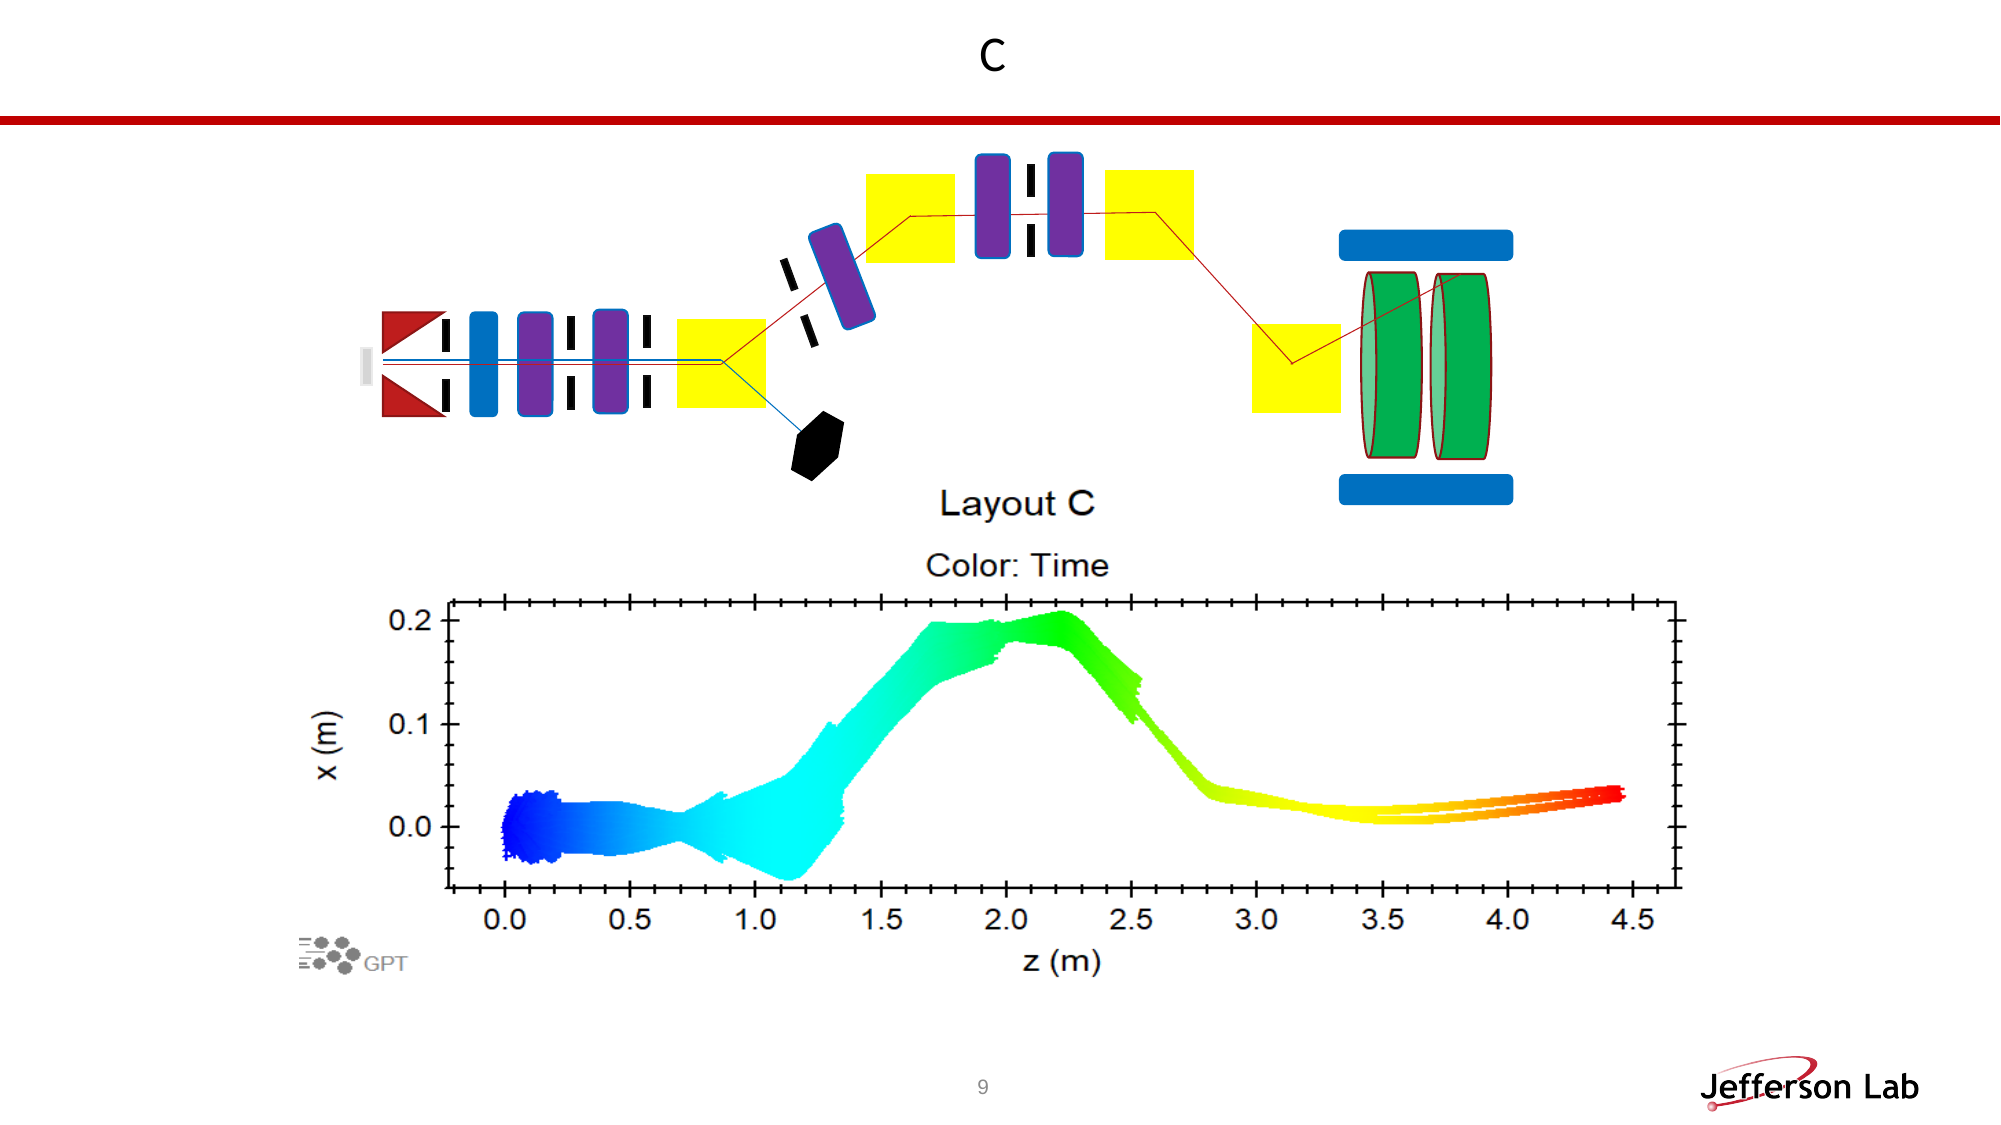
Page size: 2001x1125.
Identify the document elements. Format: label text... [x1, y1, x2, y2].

text_box C [964, 14, 1022, 89]
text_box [361, 152, 1513, 505]
slide_number 9 [924, 1060, 1042, 1111]
picture [1698, 1047, 1933, 1124]
picture [299, 485, 1721, 982]
